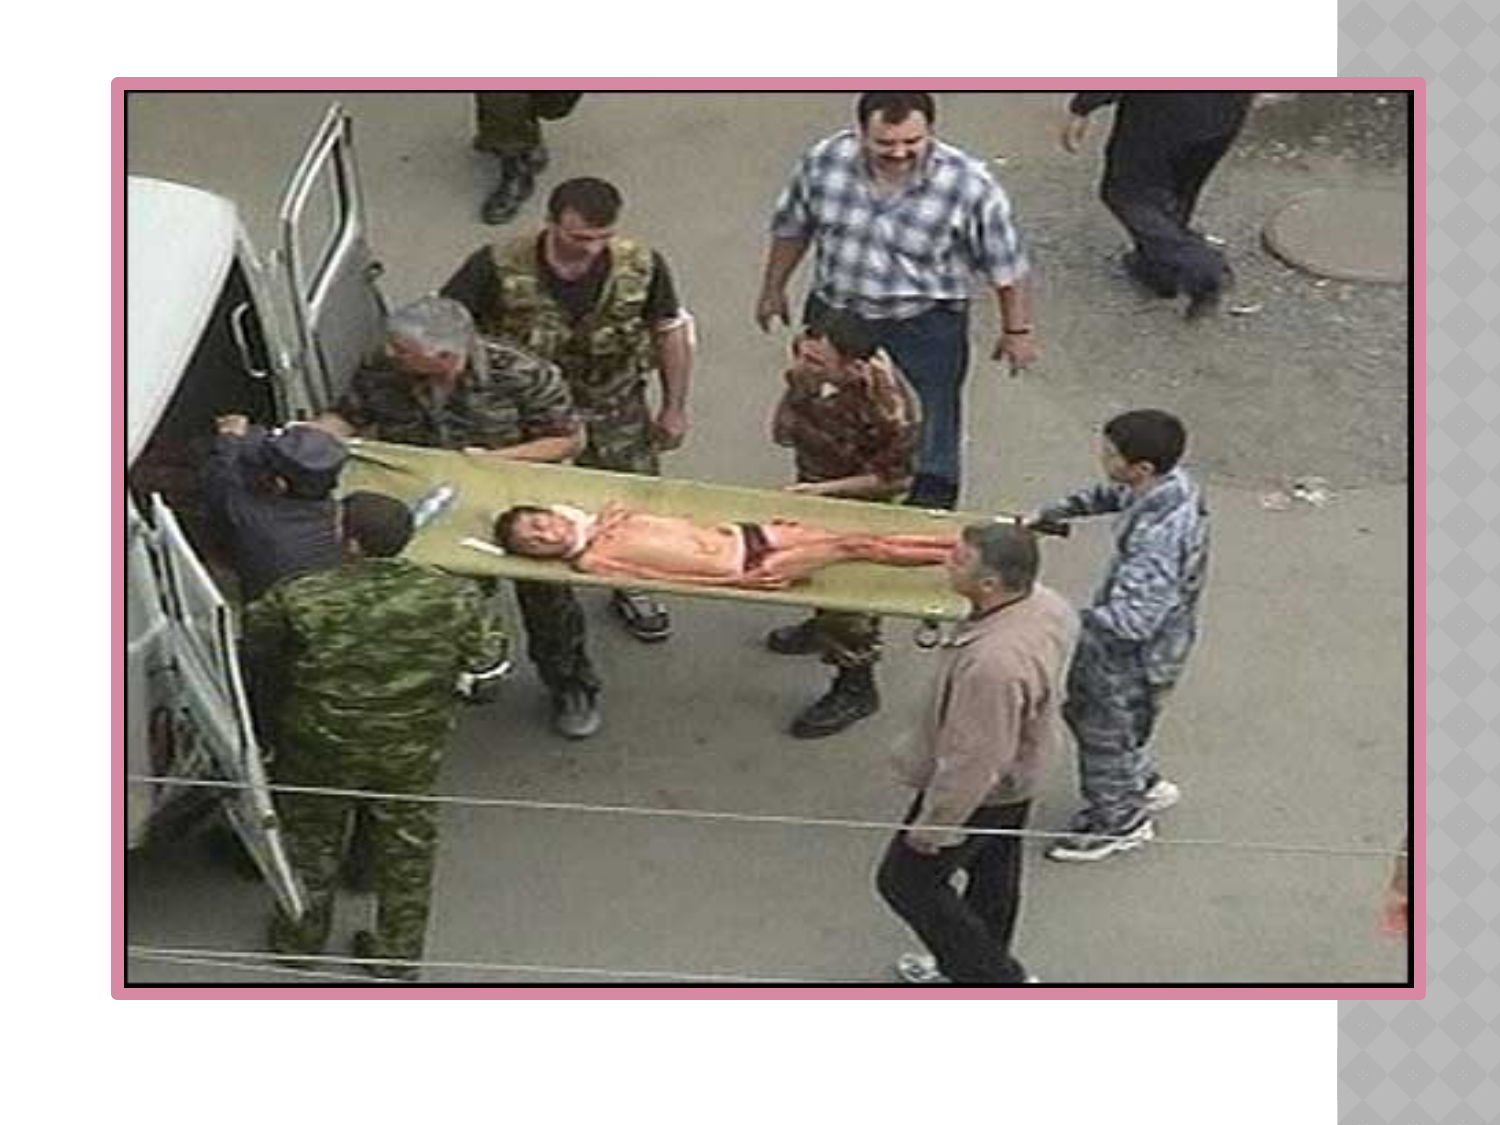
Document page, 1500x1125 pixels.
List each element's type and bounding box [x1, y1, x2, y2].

picture [123, 89, 1415, 989]
